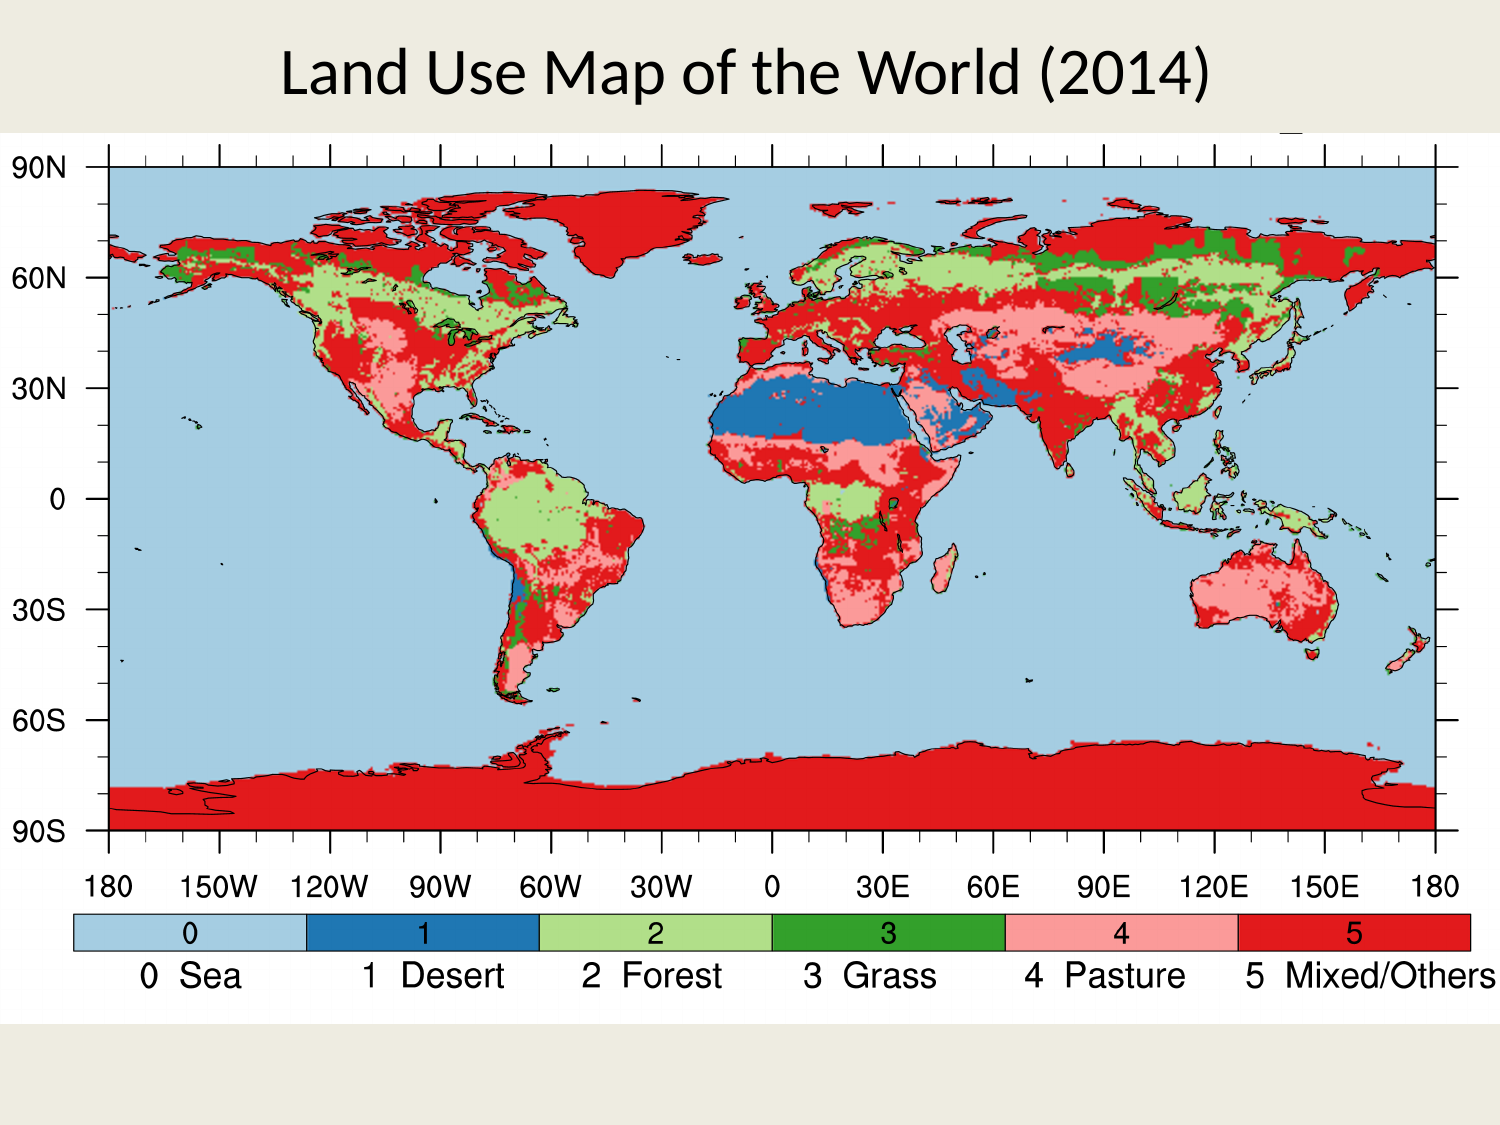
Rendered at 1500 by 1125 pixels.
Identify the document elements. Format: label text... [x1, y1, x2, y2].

text_box Land Use Map of the World (2014) [265, 20, 1229, 115]
picture [0, 133, 1500, 1024]
